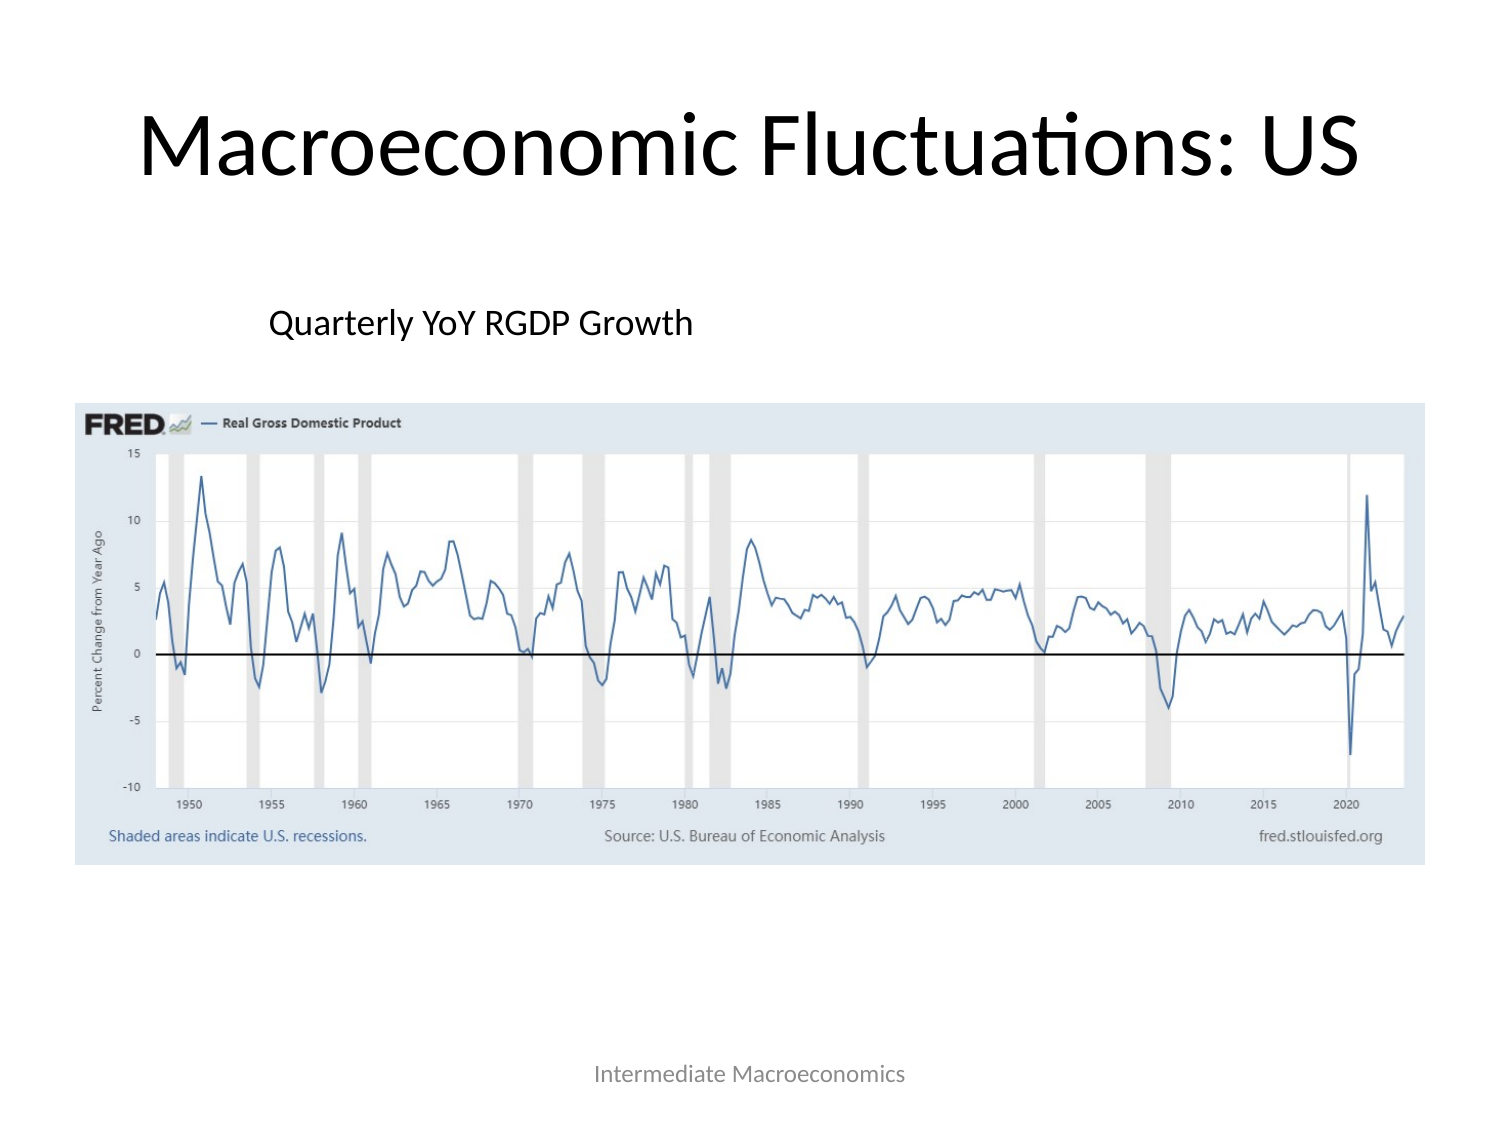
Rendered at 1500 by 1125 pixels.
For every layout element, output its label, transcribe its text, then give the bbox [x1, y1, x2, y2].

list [74, 403, 1426, 865]
footer Intermediate Macroeconomics [512, 1042, 988, 1103]
title Macroeconomic Fluctuations: US [75, 45, 1425, 233]
text_box Quarterly YoY RGDP Growth [253, 290, 1353, 351]
